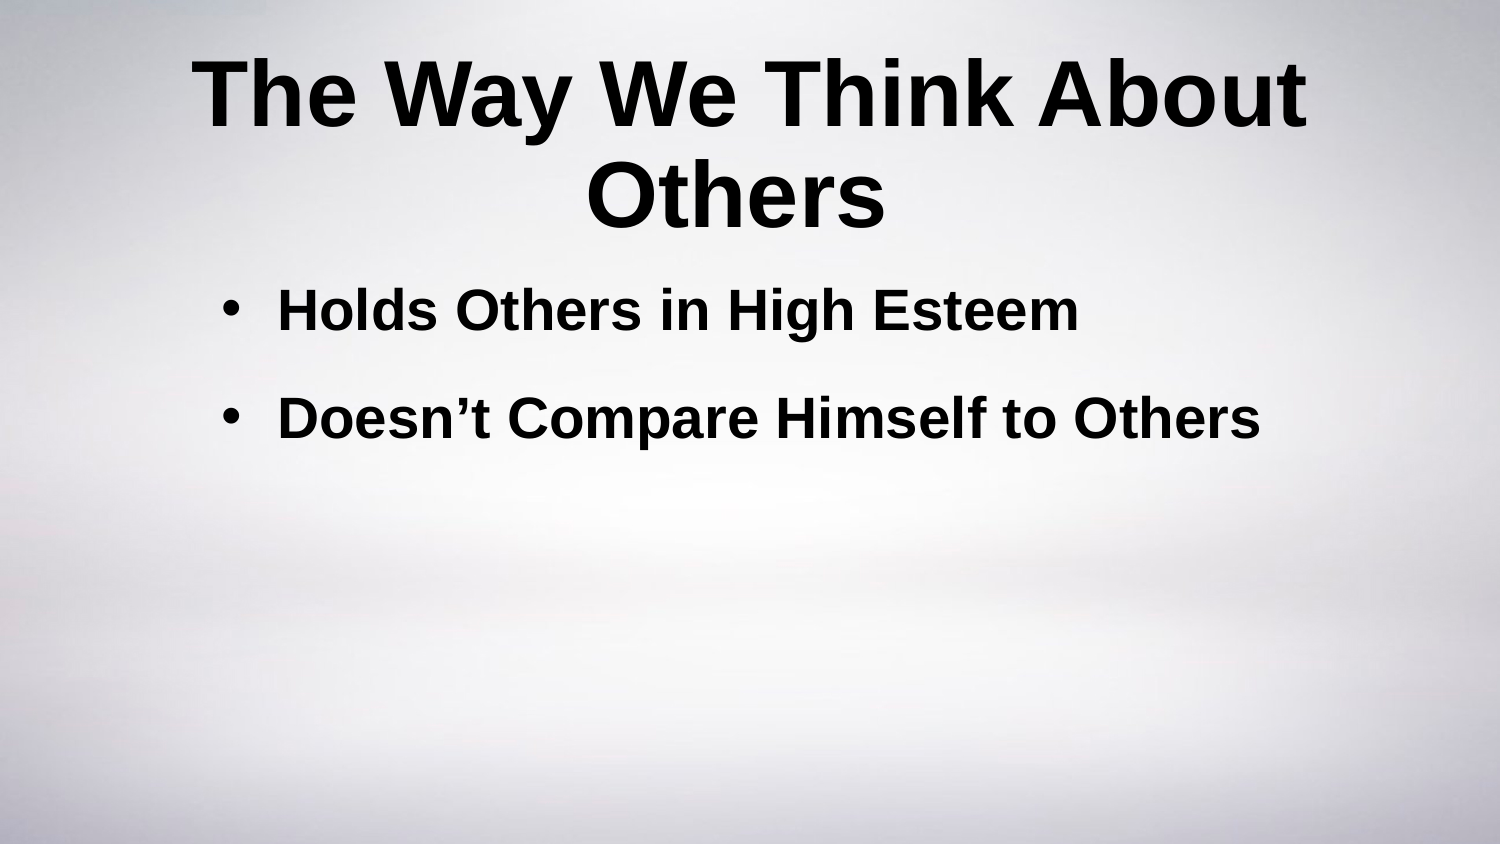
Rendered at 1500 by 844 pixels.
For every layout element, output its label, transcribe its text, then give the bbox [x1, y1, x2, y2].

list Holds Others in High Esteem Doesn’t Compare Himself to Others [206, 265, 1294, 810]
picture [0, 0, 1500, 844]
title The Way We Think About Others [75, 59, 1425, 235]
